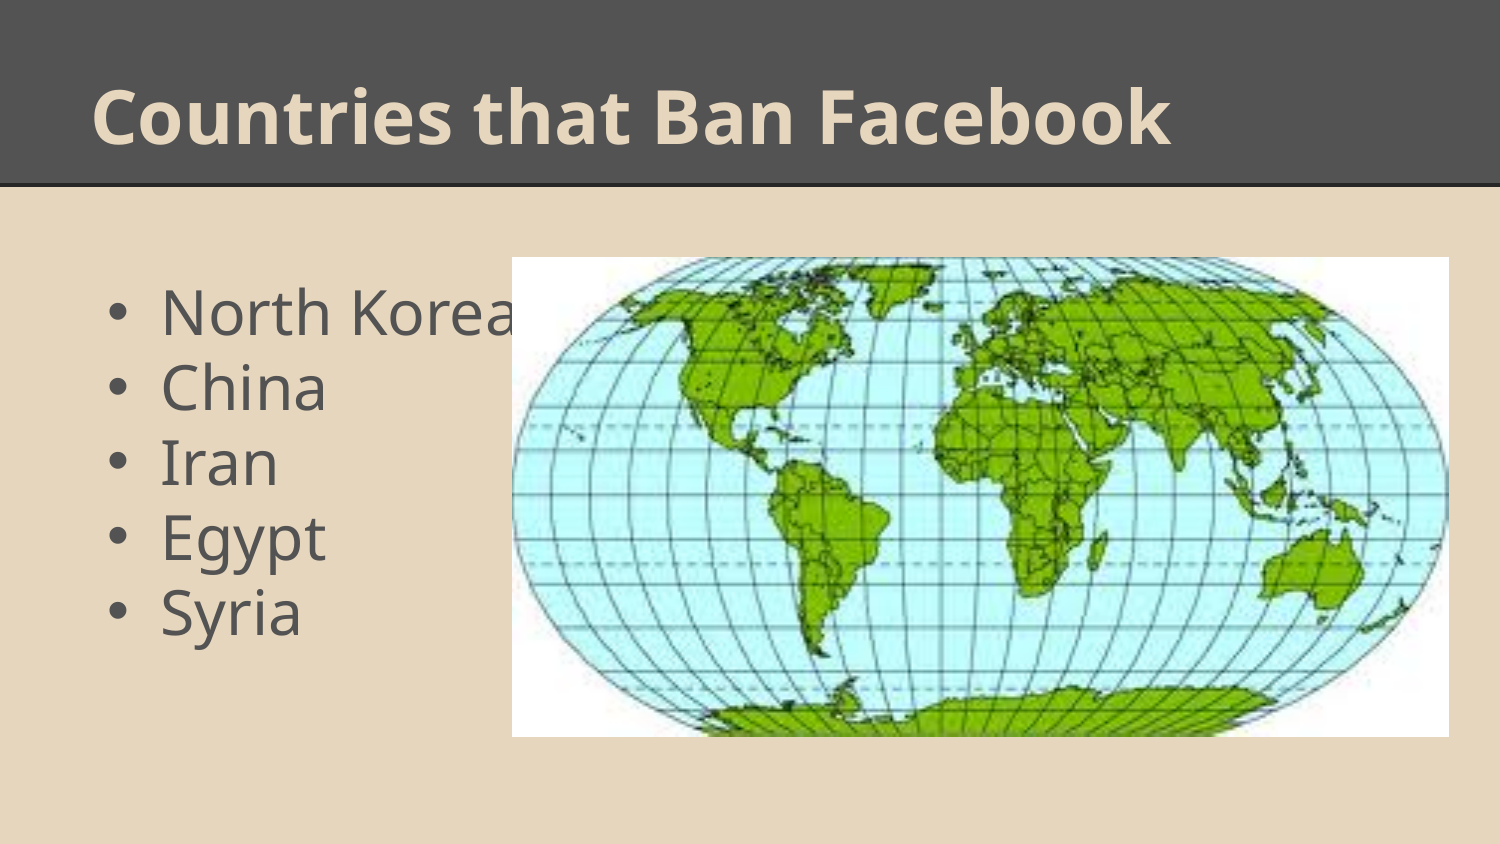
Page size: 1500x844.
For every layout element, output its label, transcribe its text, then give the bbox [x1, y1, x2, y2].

title Countries that Ban Facebook [75, 33, 1425, 175]
list North Korea China Iran Egypt Syria [75, 258, 731, 808]
picture [512, 257, 1450, 737]
text_box [7, 0, 414, 159]
